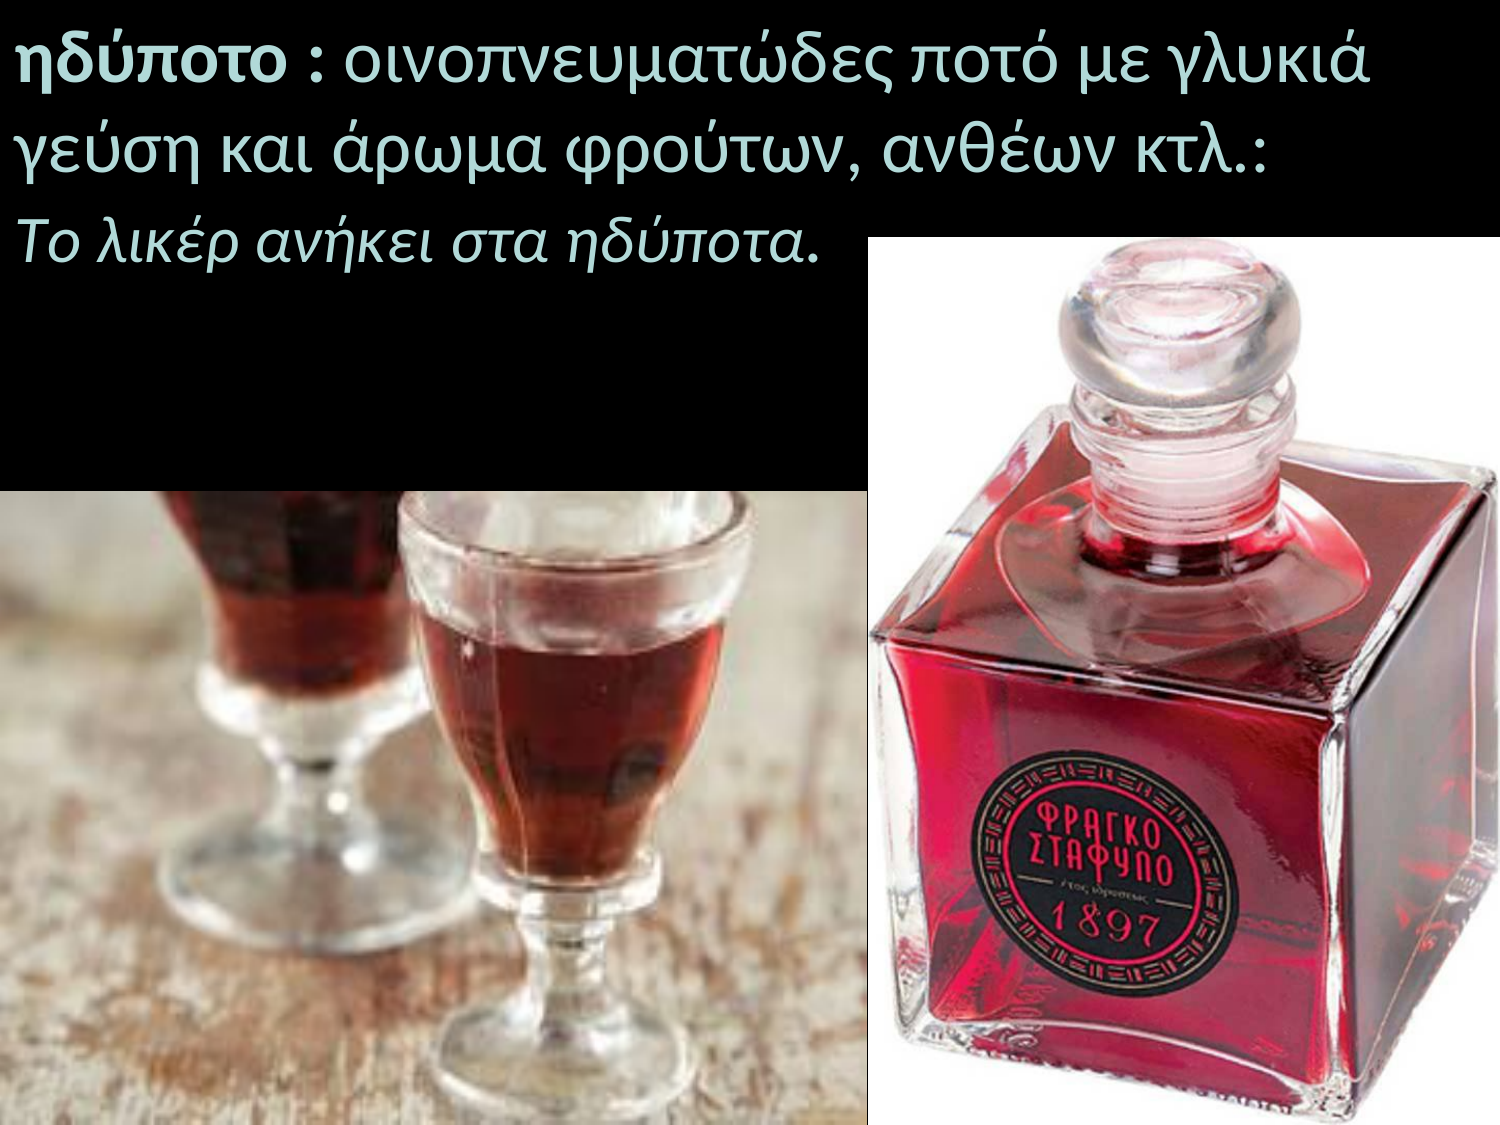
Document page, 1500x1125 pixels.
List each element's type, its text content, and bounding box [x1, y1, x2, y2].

text_box ηδύποτο : οινοπνευματώδες ποτό με γλυκιά γεύση και άρωμα φρούτων, ανθέων κτλ.: Tο λικέρ ανήκει στα ηδύποτα. [0, 0, 1500, 285]
picture [0, 237, 1500, 1125]
